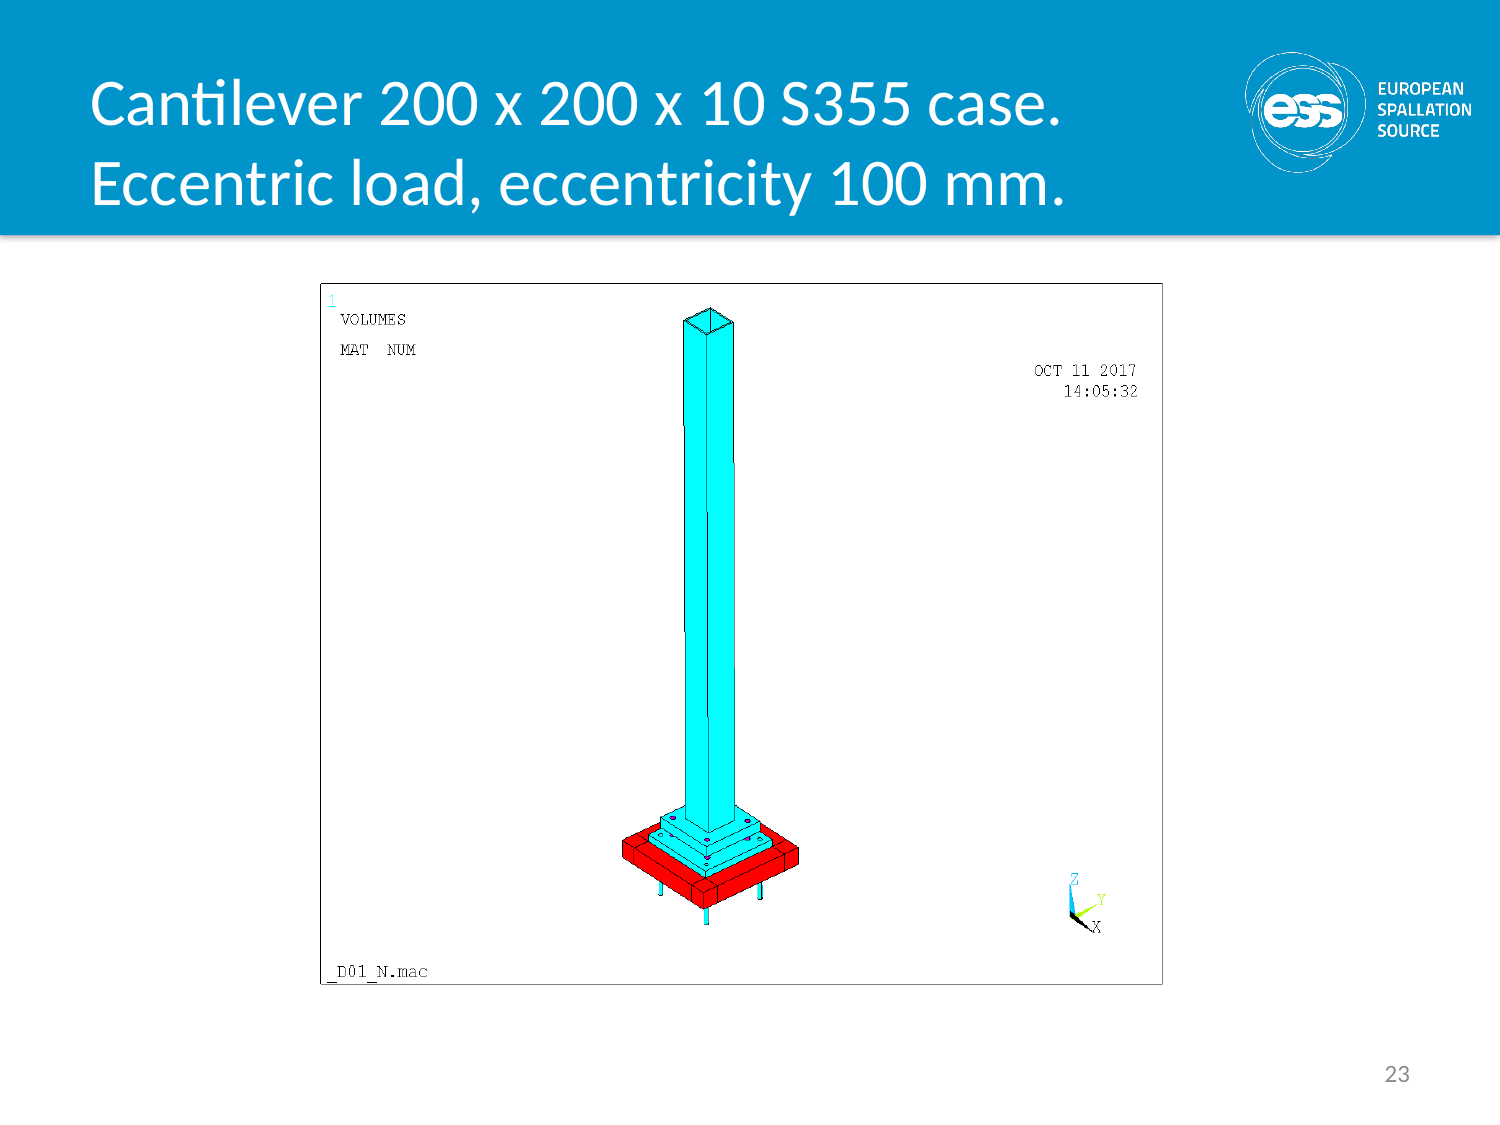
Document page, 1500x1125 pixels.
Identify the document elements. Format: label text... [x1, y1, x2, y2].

picture [1400, 83, 1407, 94]
picture [1379, 83, 1385, 94]
picture [1398, 109, 1406, 115]
picture [1418, 104, 1423, 115]
picture [1409, 104, 1415, 115]
slide_number 23 [1074, 1042, 1425, 1103]
picture [1436, 104, 1444, 115]
picture [1423, 83, 1430, 94]
picture [1443, 86, 1450, 93]
picture [1432, 125, 1438, 136]
picture [312, 276, 1166, 989]
picture [1389, 104, 1393, 115]
picture [1422, 125, 1428, 134]
picture [1264, 94, 1342, 127]
picture [1454, 83, 1458, 94]
title Cantilever 200 x 200 x 10 S355 case. Eccentric load, eccentricity 100 mm. [75, 45, 1247, 233]
